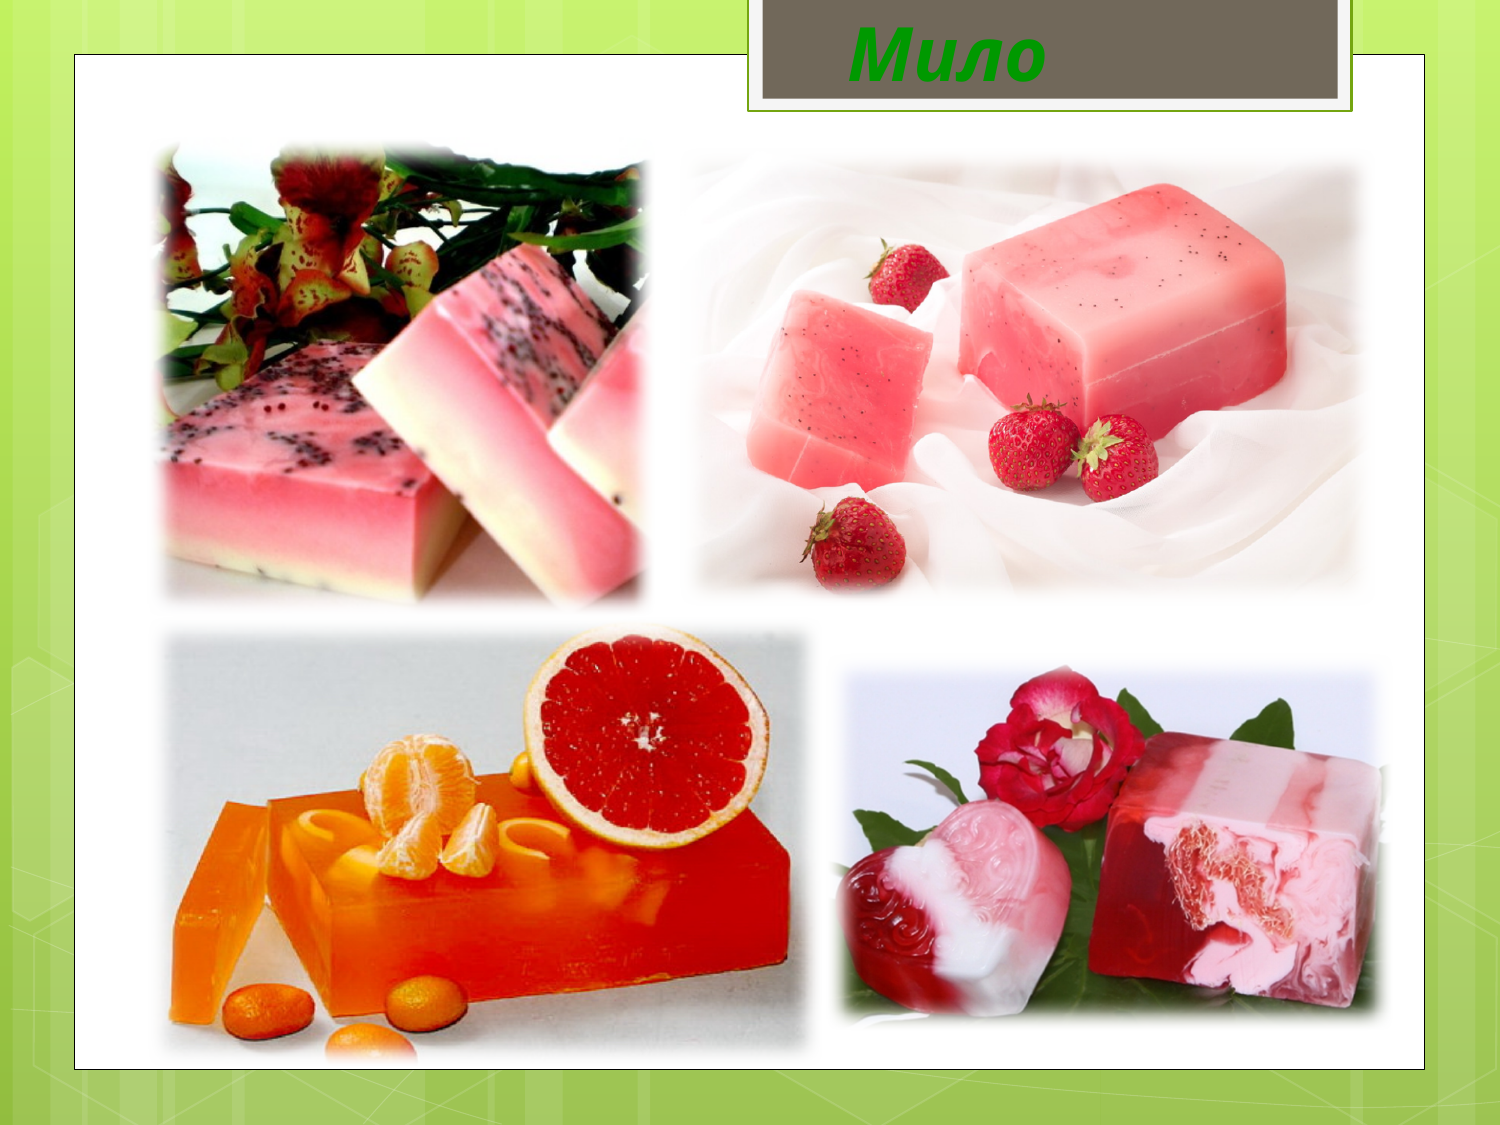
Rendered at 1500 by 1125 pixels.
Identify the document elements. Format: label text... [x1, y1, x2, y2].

picture [147, 136, 823, 1067]
text_box Мило [832, 0, 1280, 104]
picture [826, 653, 1393, 1031]
picture [678, 146, 1376, 607]
